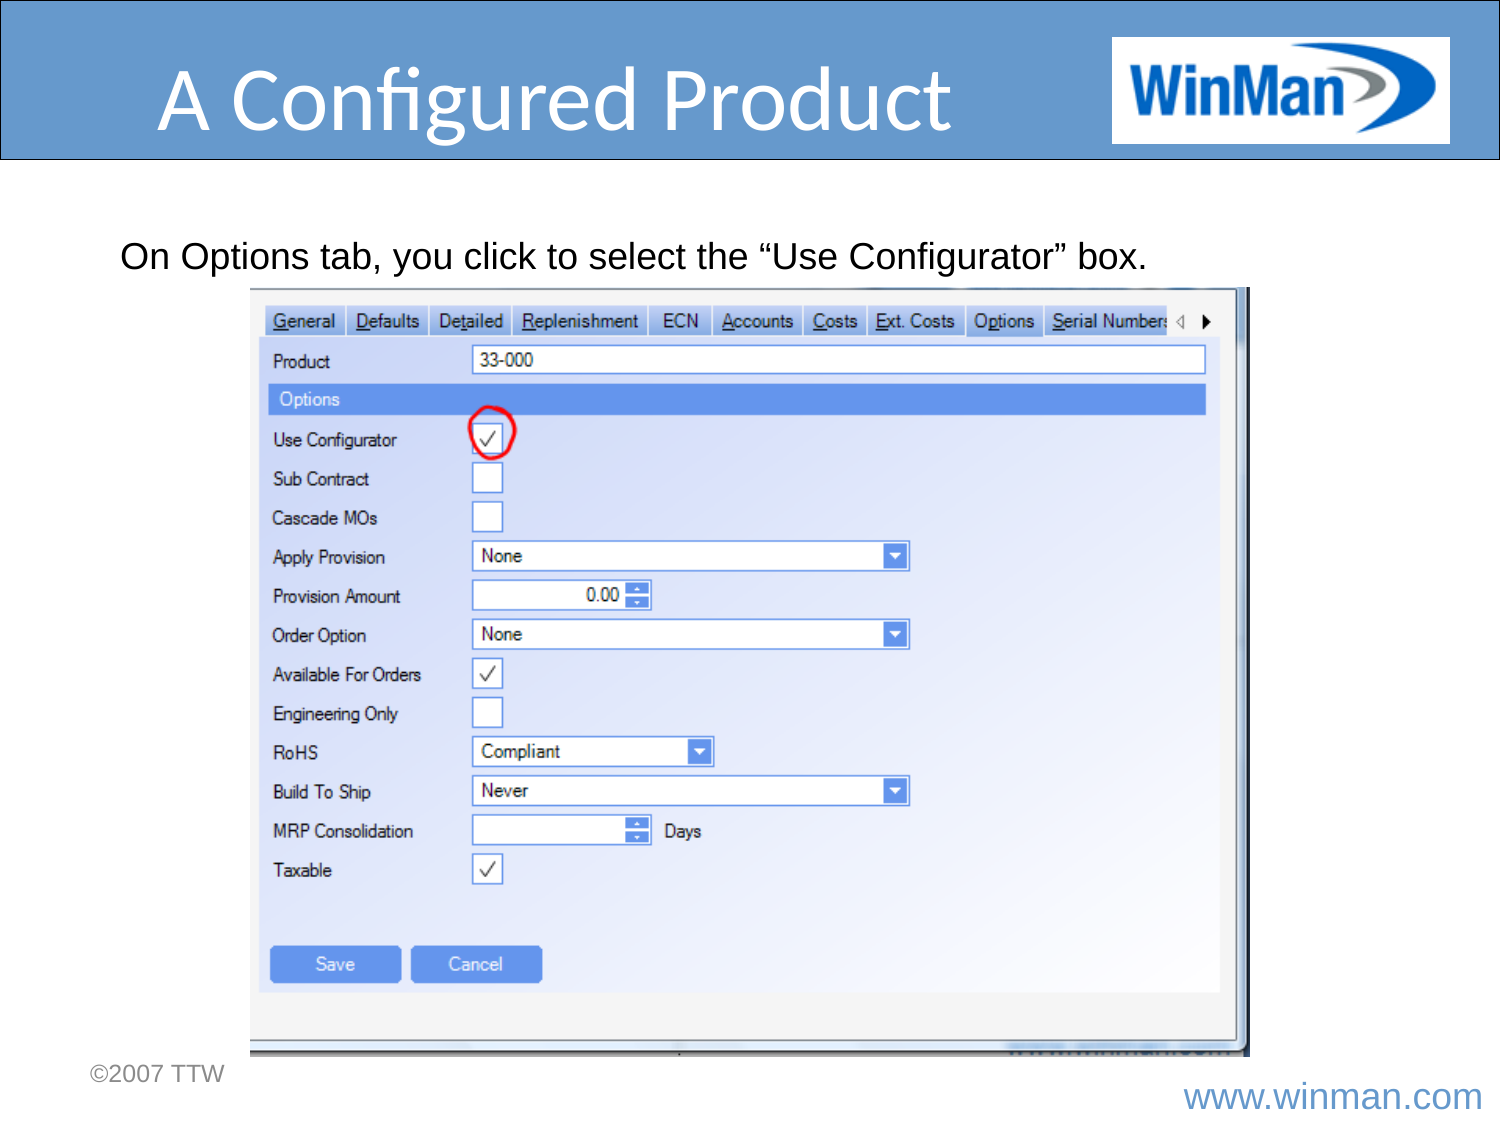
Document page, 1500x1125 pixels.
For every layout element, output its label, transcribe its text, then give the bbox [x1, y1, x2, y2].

picture [1113, 37, 1450, 144]
slide_number ©2007 TTW [75, 1042, 425, 1103]
picture [250, 287, 1250, 1057]
title A Configured Product [0, 0, 1113, 188]
text_box On Options tab, you click to select the “Use Configurator” box. [105, 224, 1164, 285]
